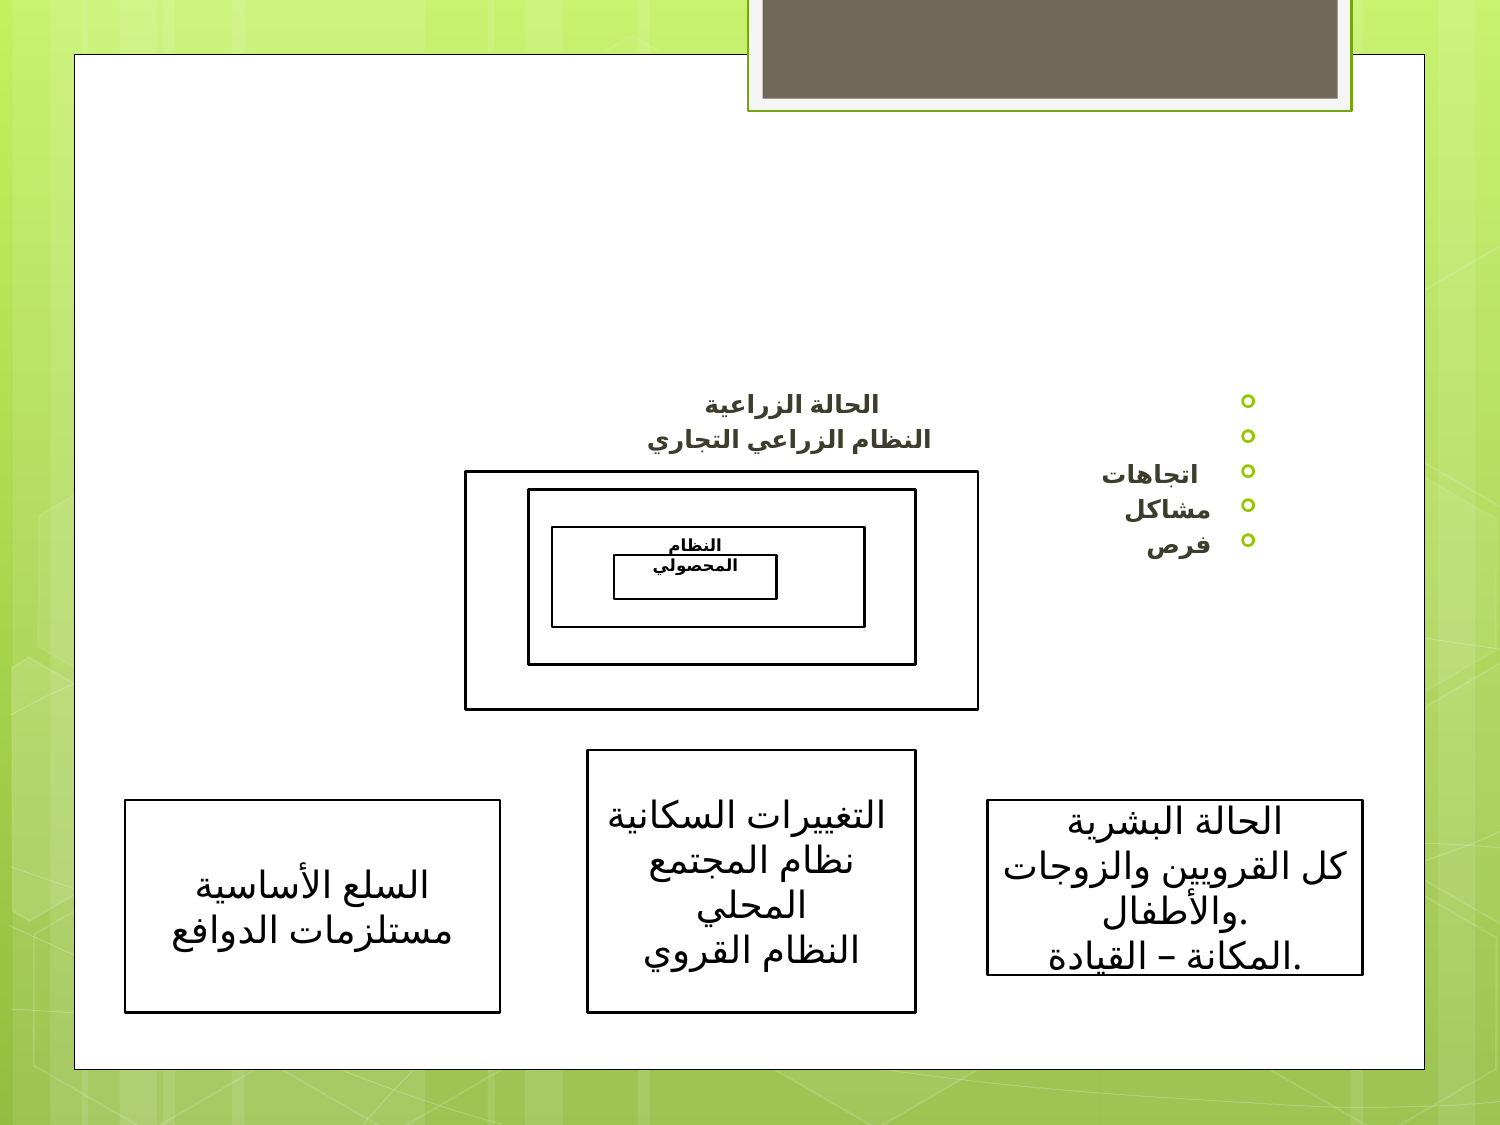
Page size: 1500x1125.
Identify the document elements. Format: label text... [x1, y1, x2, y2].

text_box [551, 526, 866, 628]
text_box التغييرات السكانية نظام المجتمع المحلي النظام القروي [586, 749, 917, 1014]
list الحالة الزراعية النظام الزراعي التجاري اتجاهات مشاكل فرص [171, 381, 1283, 957]
text_box الحالة البشرية كل القرويين والزوجات والأطفال. المكانة – القيادة. [986, 799, 1364, 976]
text_box ال [527, 488, 917, 666]
text_box السلع الأساسية مستلزمات الدوافع [124, 799, 501, 1014]
text_box [464, 470, 979, 711]
text_box النظام المحصولي [613, 554, 778, 600]
